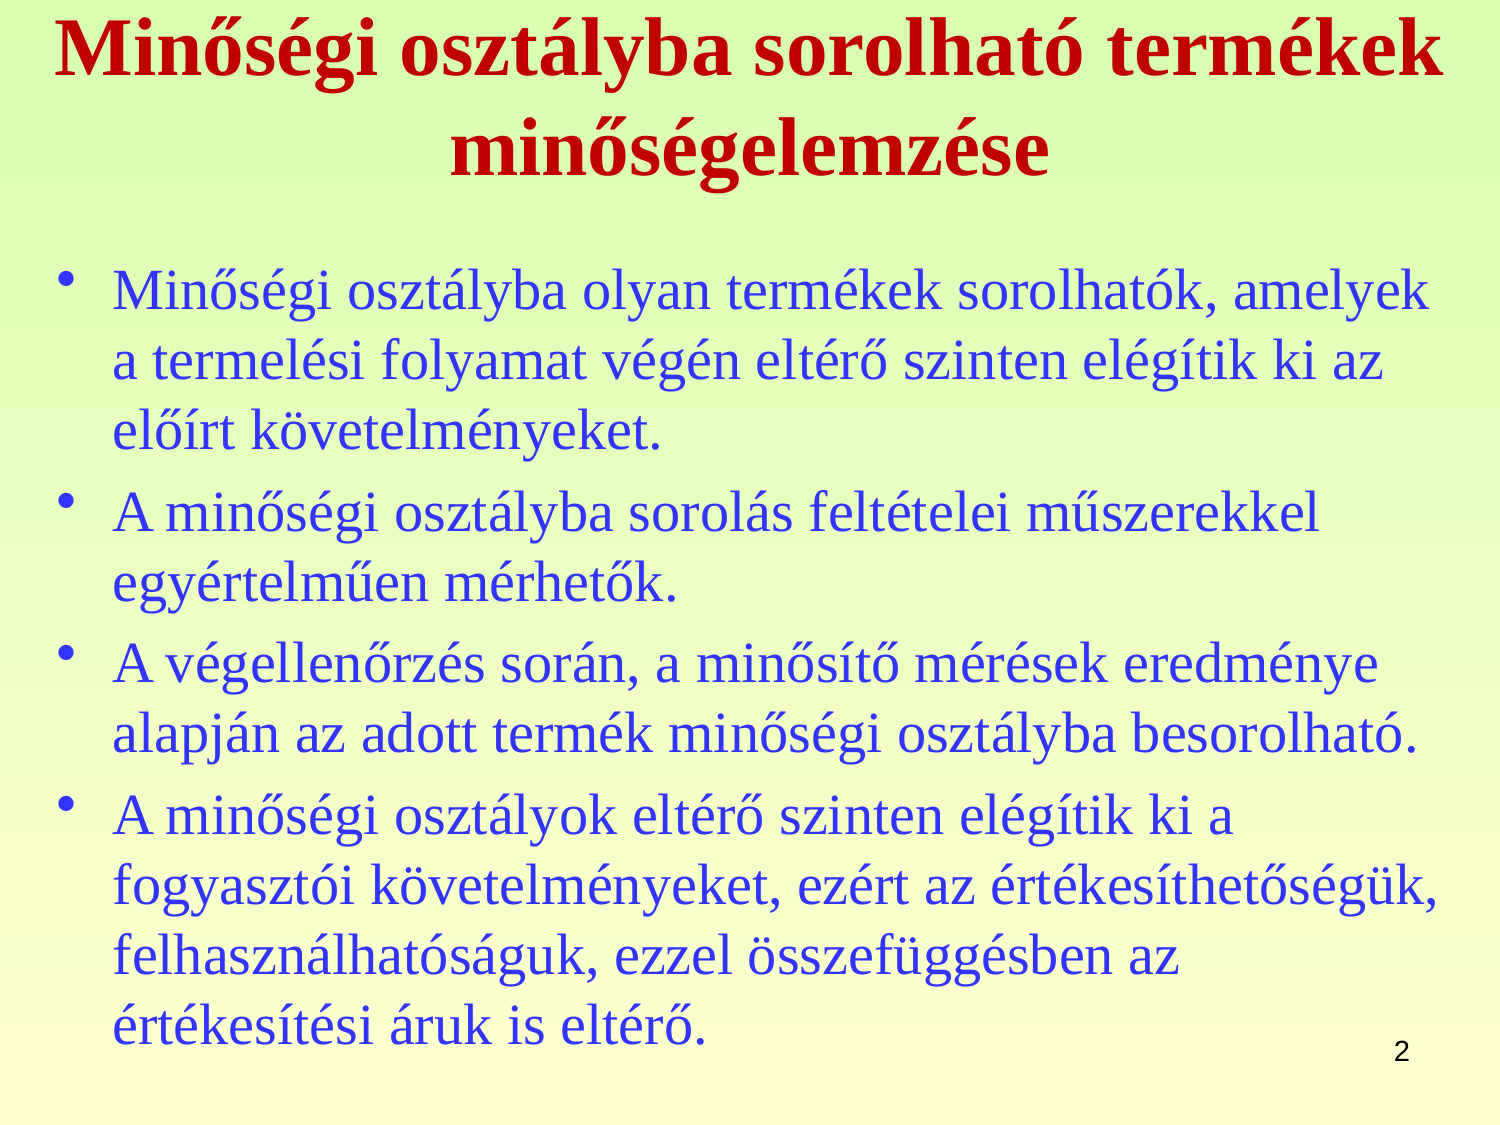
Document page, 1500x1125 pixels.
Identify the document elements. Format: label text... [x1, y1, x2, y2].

title Minőségi osztályba sorolható termékek minőségelemzése [0, 0, 1500, 185]
slide_number 2 [1074, 1024, 1426, 1103]
list Minőségi osztályba olyan termékek sorolhatók, amelyek a termelési folyamat végén eltérő szinten elégítik ki az előírt követelményeket. A minőségi osztályba sorolás feltételei műszerekkel egyértelműen mérhetők. A végellenőrzés során, a minősítő mérések eredménye alapján az adott termék minőségi osztályba besorolható. A minőségi osztályok eltérő szinten elégítik ki a fogyasztói követelményeket, ezért az értékesíthetőségük, felhasználhatóságuk, ezzel összefüggésben az értékesítési áruk is eltérő. [40, 243, 1471, 1125]
